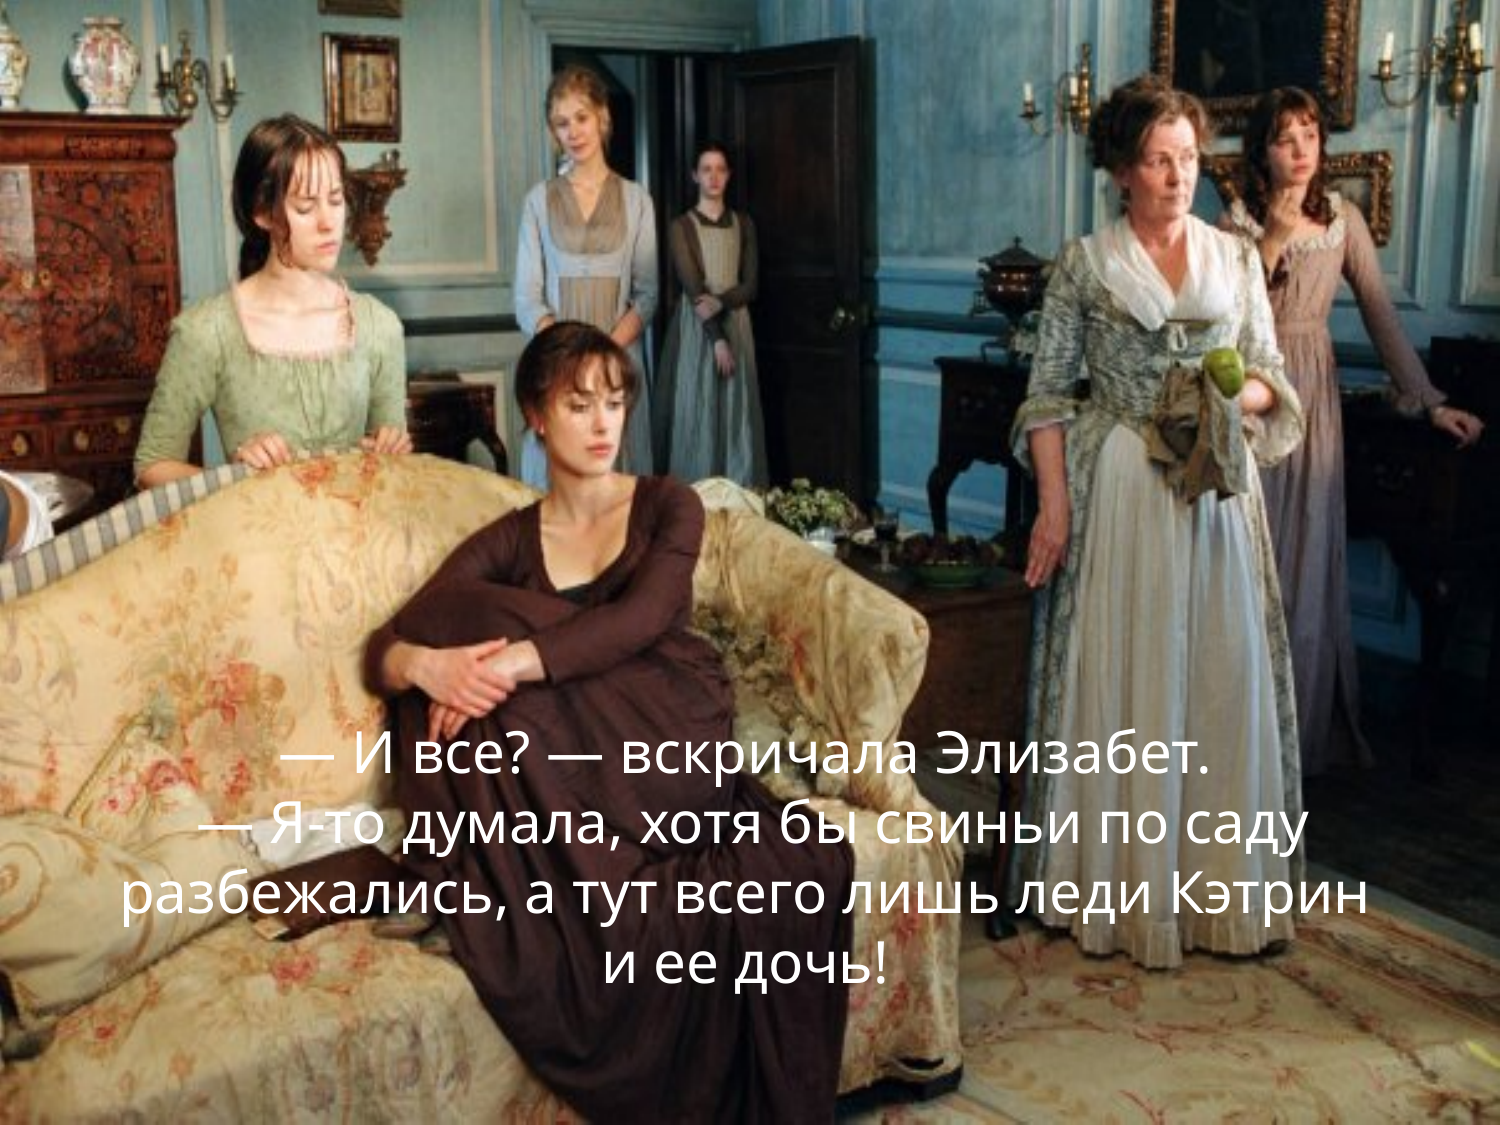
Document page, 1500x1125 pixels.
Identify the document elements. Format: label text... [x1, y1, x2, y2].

title — И все? — вскричала Элизабет. — Я-то думала, хотя бы свиньи по саду разбежались, а тут всего лишь леди Кэтрин и ее дочь! [70, 761, 1421, 950]
picture [0, 0, 1500, 1125]
